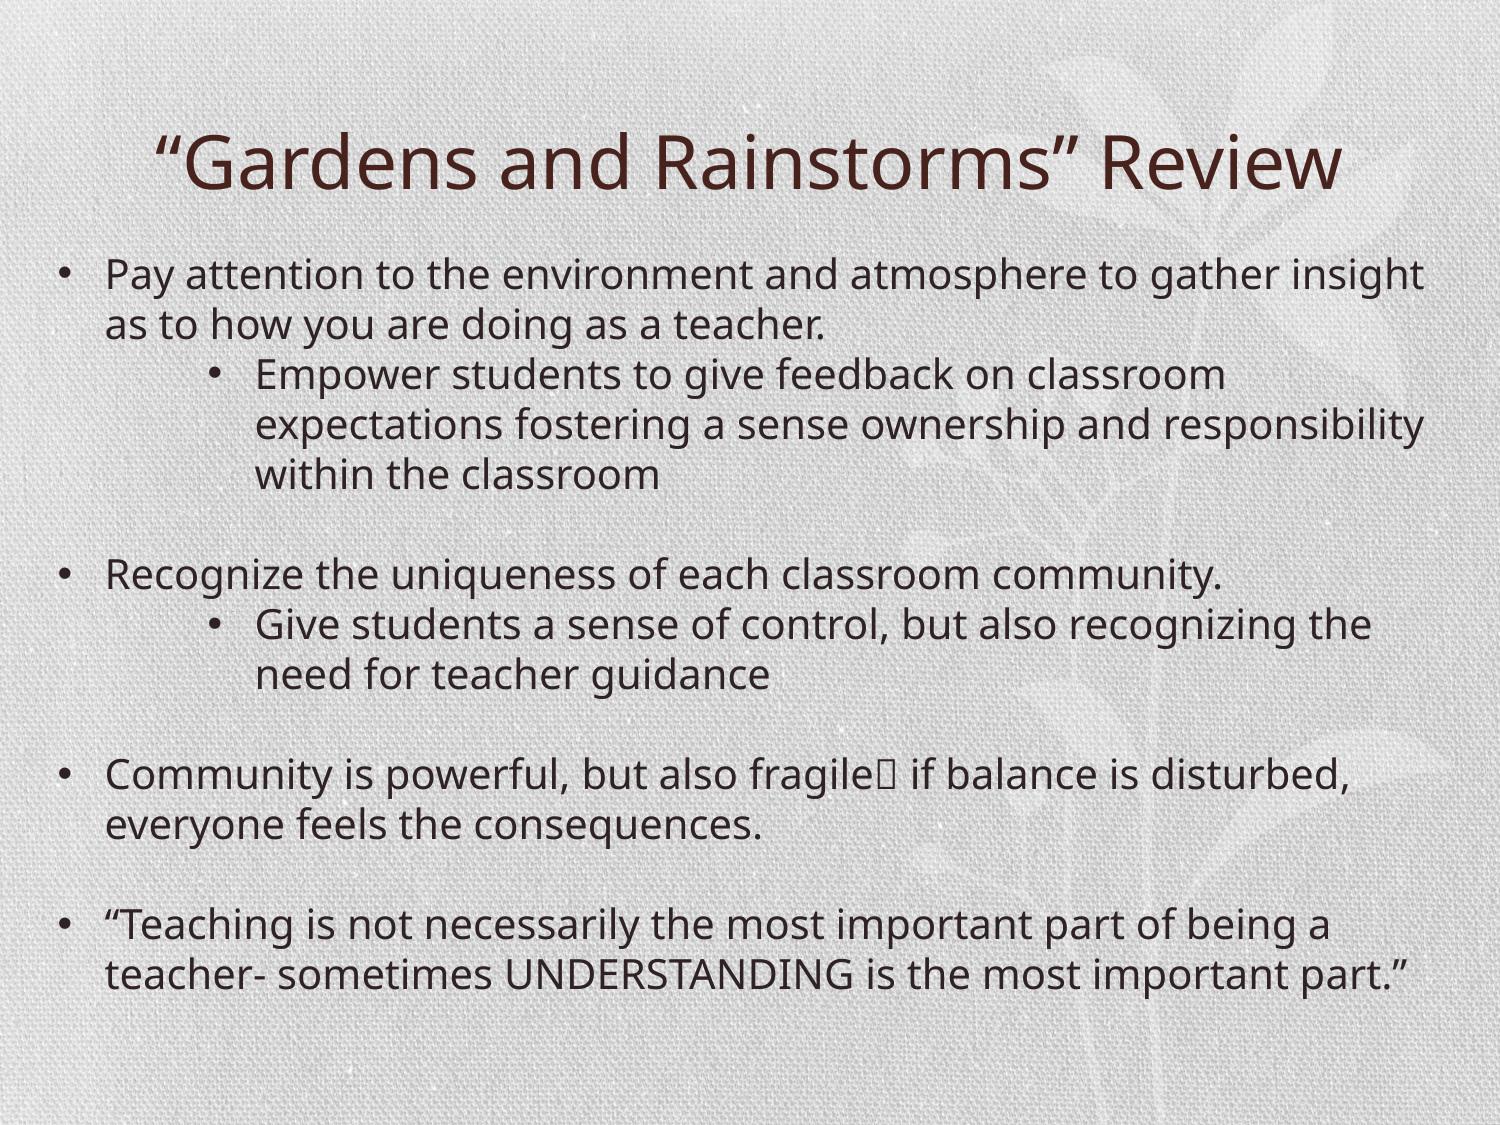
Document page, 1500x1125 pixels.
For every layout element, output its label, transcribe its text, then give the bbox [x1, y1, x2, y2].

text_box Pay attention to the environment and atmosphere to gather insight as to how you are doing as a teacher. Empower students to give feedback on classroom expectations fostering a sense ownership and responsibility within the classroom Recognize the uniqueness of each classroom community. Give students a sense of control, but also recognizing the need for teacher guidance Community is powerful, but also fragile if balance is disturbed, everyone feels the consequences. “Teaching is not necessarily the most important part of being a teacher- sometimes UNDERSTANDING is the most important part.” [42, 240, 1453, 1096]
title “Gardens and Rainstorms” Review [45, 37, 1455, 213]
